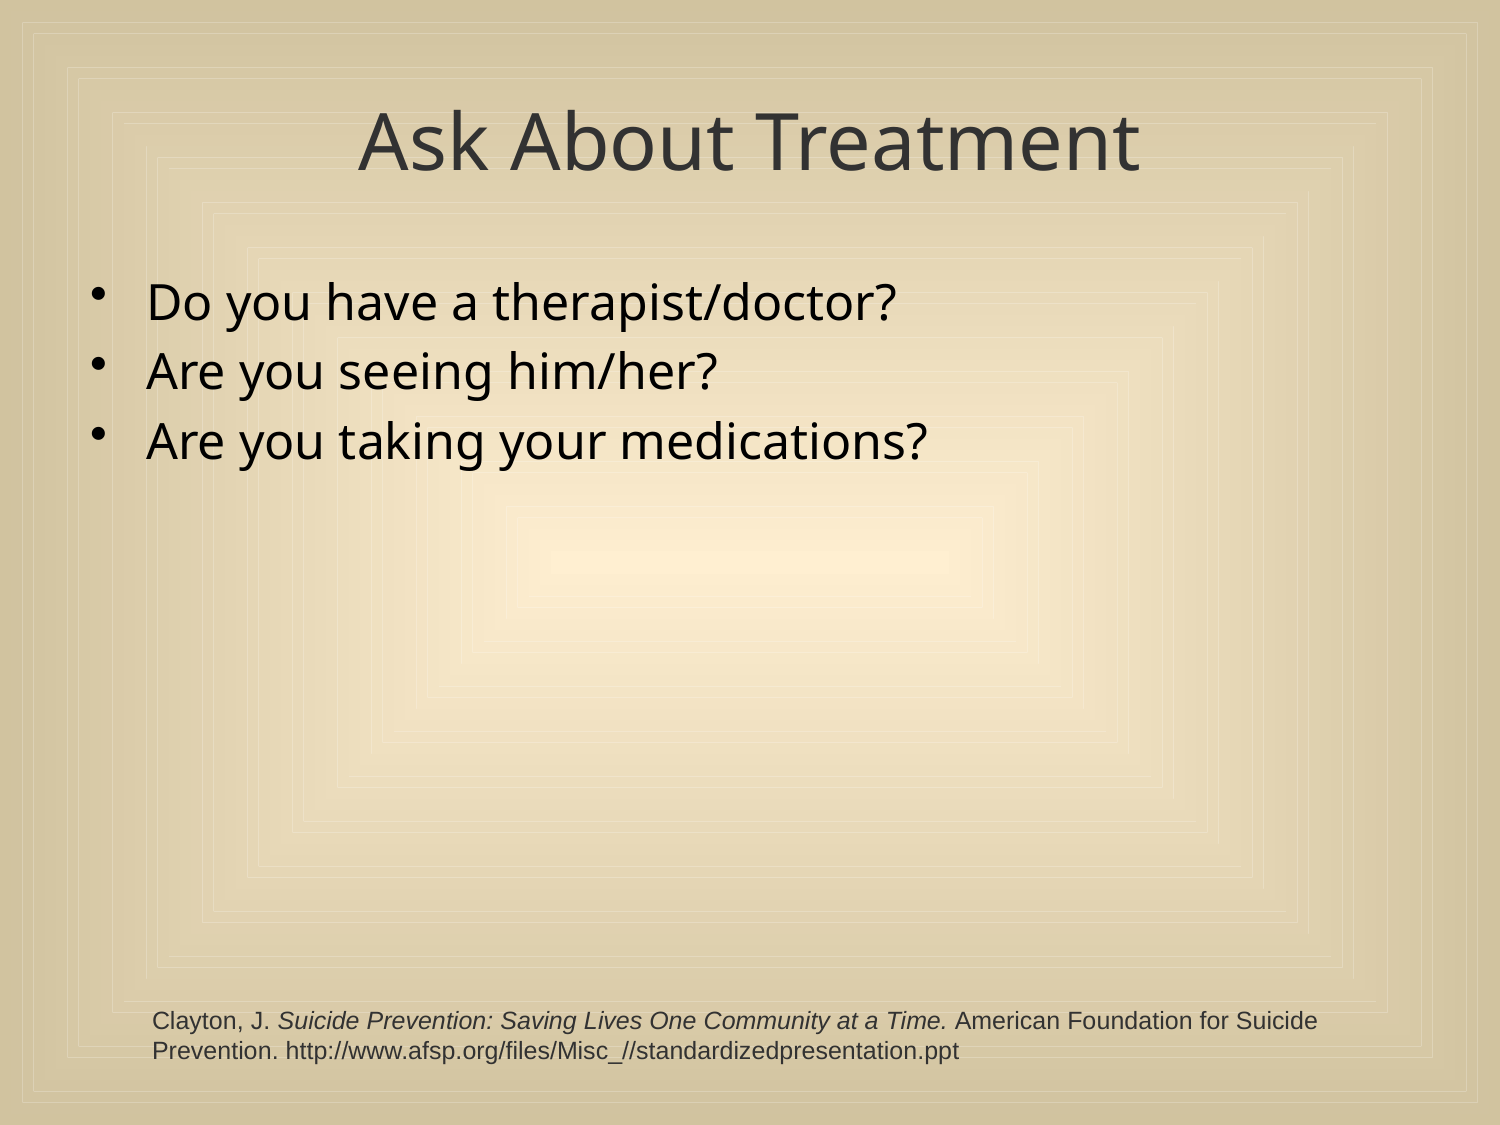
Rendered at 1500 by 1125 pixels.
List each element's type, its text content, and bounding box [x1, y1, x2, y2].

text_box Clayton, J. Suicide Prevention: Saving Lives One Community at a Time. American Foundation for Suicide Prevention. http://www.afsp.org/files/Misc_//standardizedpresentation.ppt [137, 997, 1337, 1125]
title Ask About Treatment [74, 44, 1426, 233]
list Do you have a therapist/doctor? Are you seeing him/her? Are you taking your medications? [74, 262, 1426, 1006]
